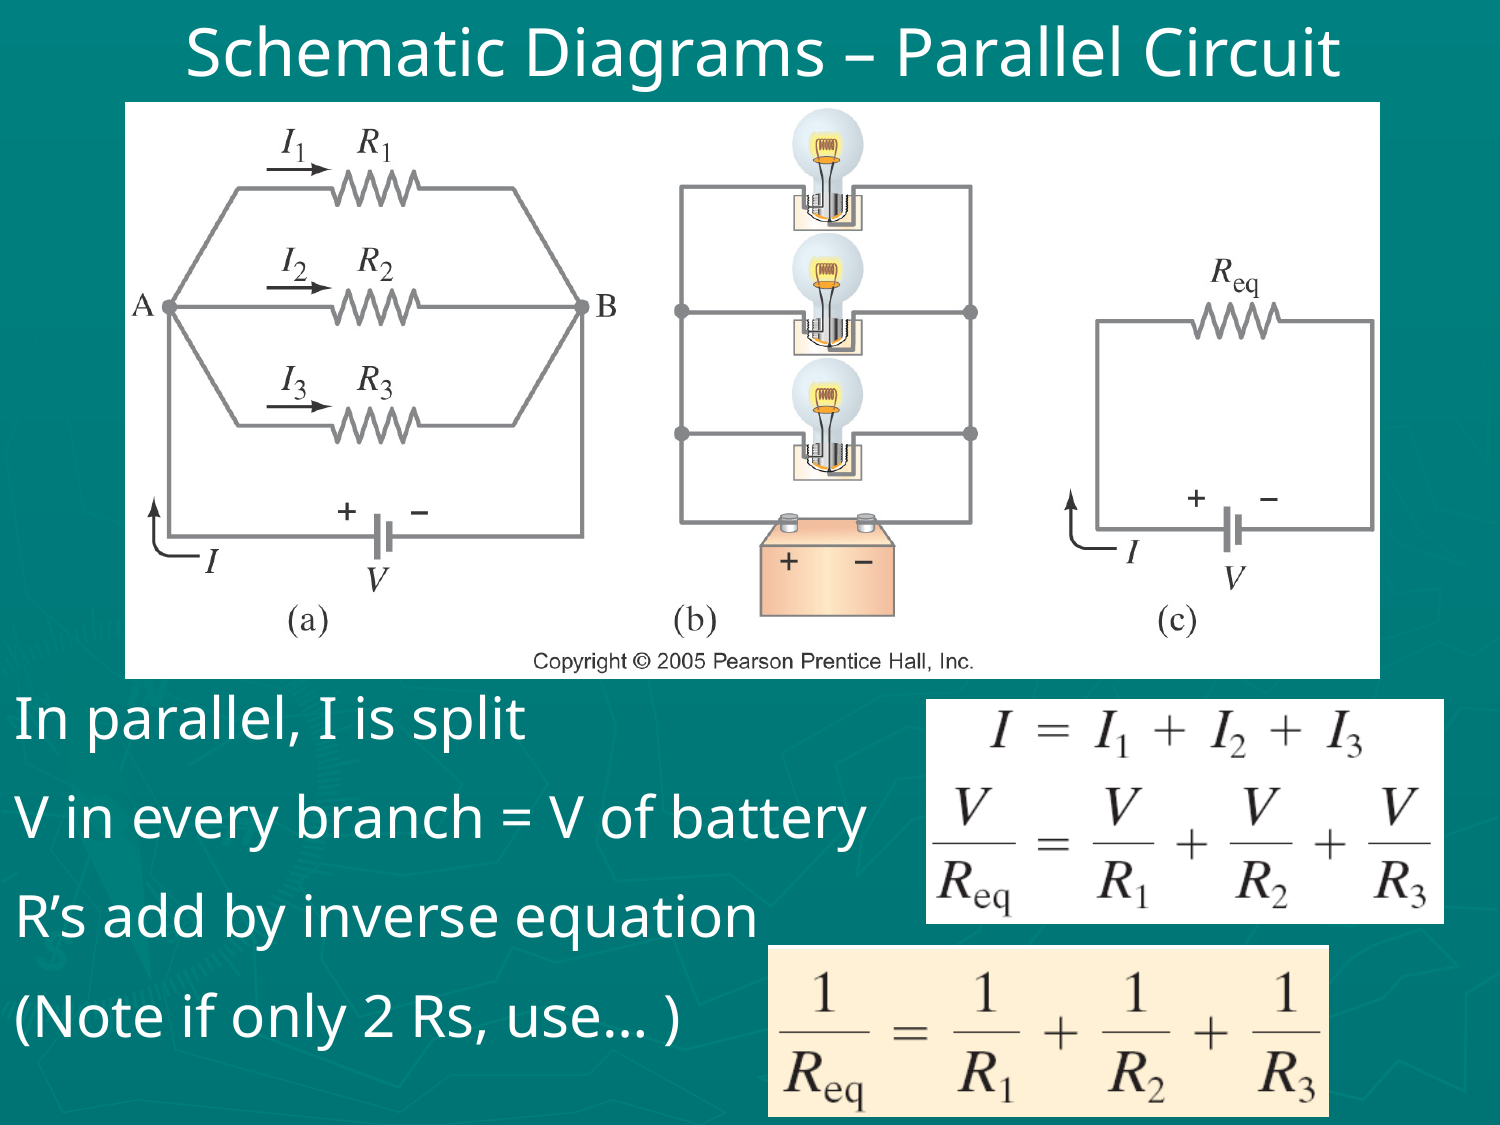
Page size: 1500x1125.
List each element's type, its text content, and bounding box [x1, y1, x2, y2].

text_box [926, 699, 1444, 925]
text_box In parallel, I is split V in every branch = V of battery R’s add by inverse equation (Note if only 2 Rs, use… ) [0, 673, 1410, 1125]
text_box Schematic Diagrams – Parallel Circuit [83, 2, 1446, 98]
picture [124, 101, 1380, 679]
picture [767, 945, 1329, 1117]
